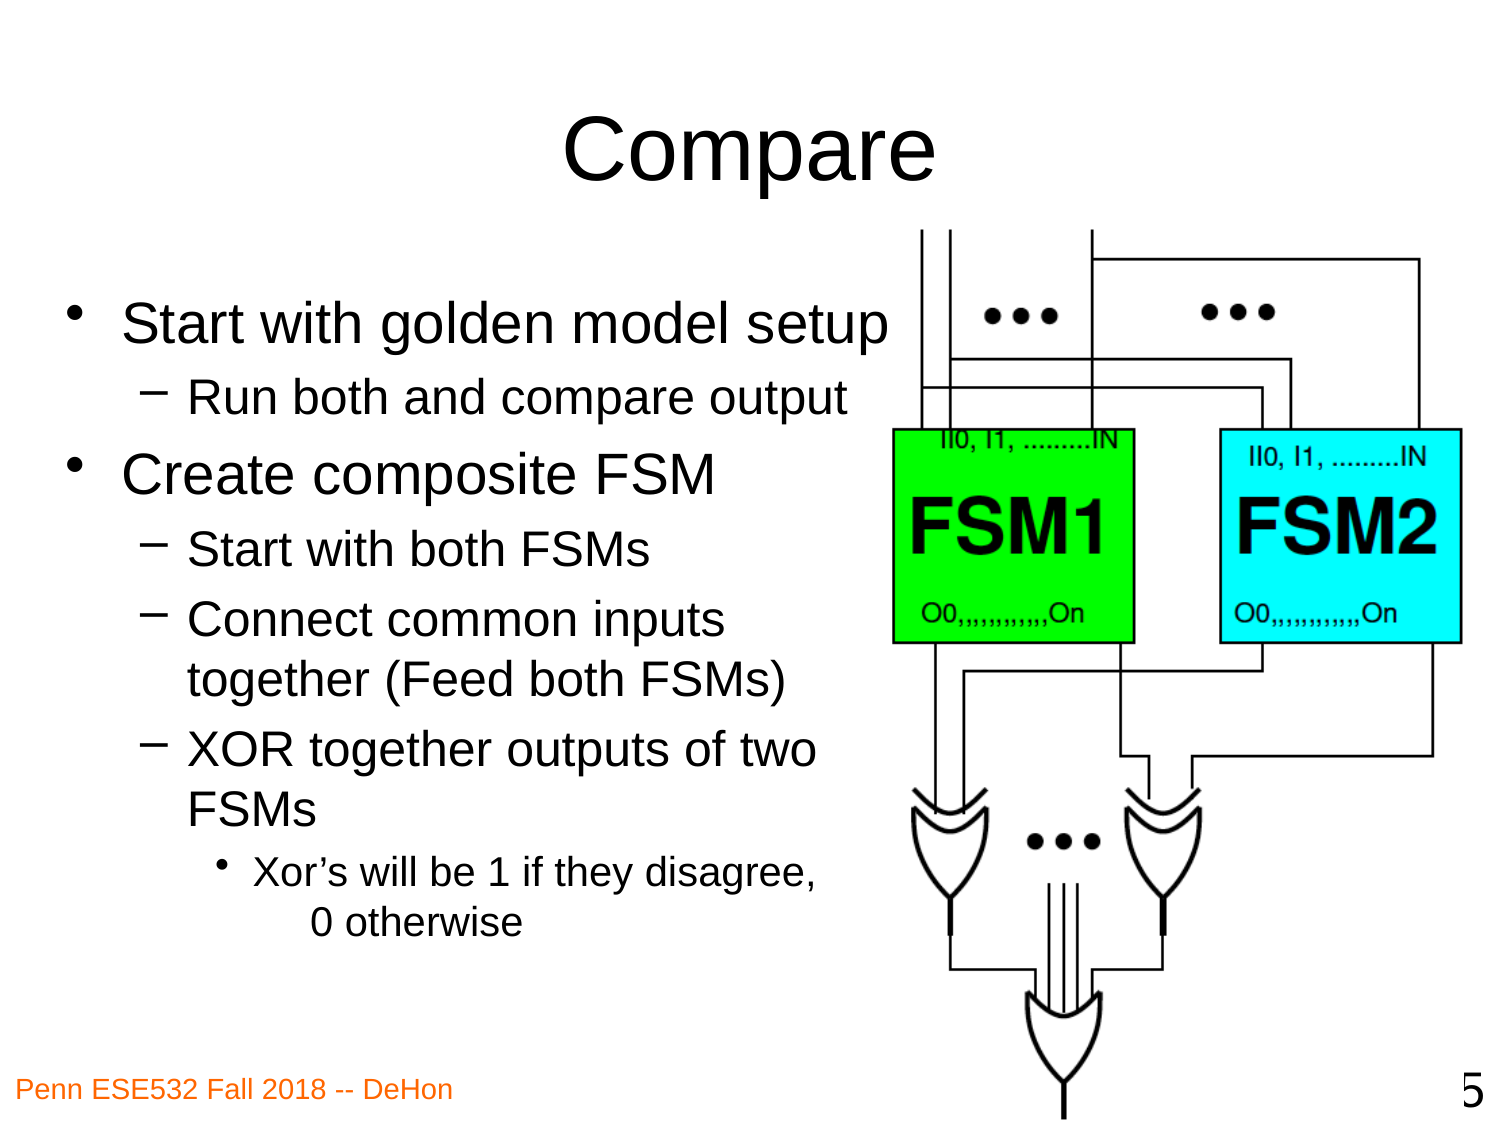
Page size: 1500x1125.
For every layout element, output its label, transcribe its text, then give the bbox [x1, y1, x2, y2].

slide_number Penn ESE532 Fall 2018 -- DeHon [0, 1062, 576, 1125]
picture [887, 226, 1465, 1125]
slide_number 35 [1468, 1049, 1500, 1125]
title Compare [112, 49, 1388, 238]
list Start with golden model setup Run both and compare output Create composite FSM Start with both FSMs Connect common inputs together (Feed both FSMs) XOR together outputs of two FSMs Xor’s will be 1 if they disagree, 0 otherwise [49, 276, 882, 1028]
